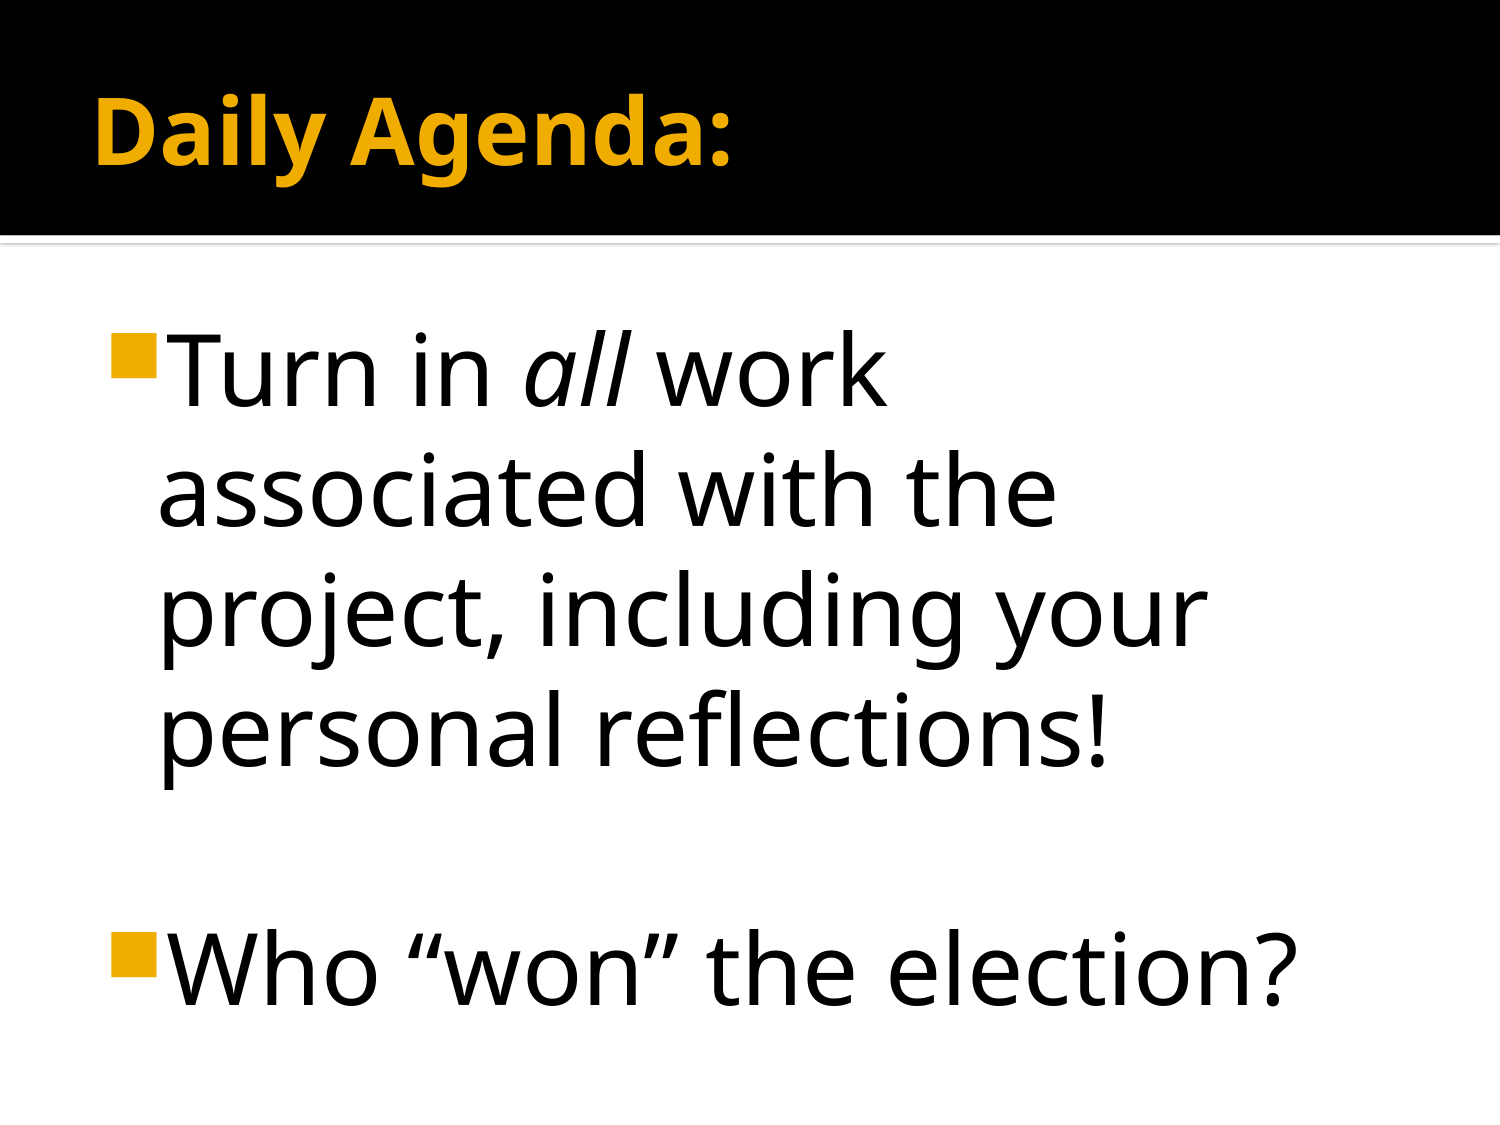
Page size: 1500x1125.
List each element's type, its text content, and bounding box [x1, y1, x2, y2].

title Daily Agenda: [75, 25, 1425, 231]
list Turn in all work associated with the project, including your personal reflections! Who “won” the election? [75, 291, 1425, 1050]
